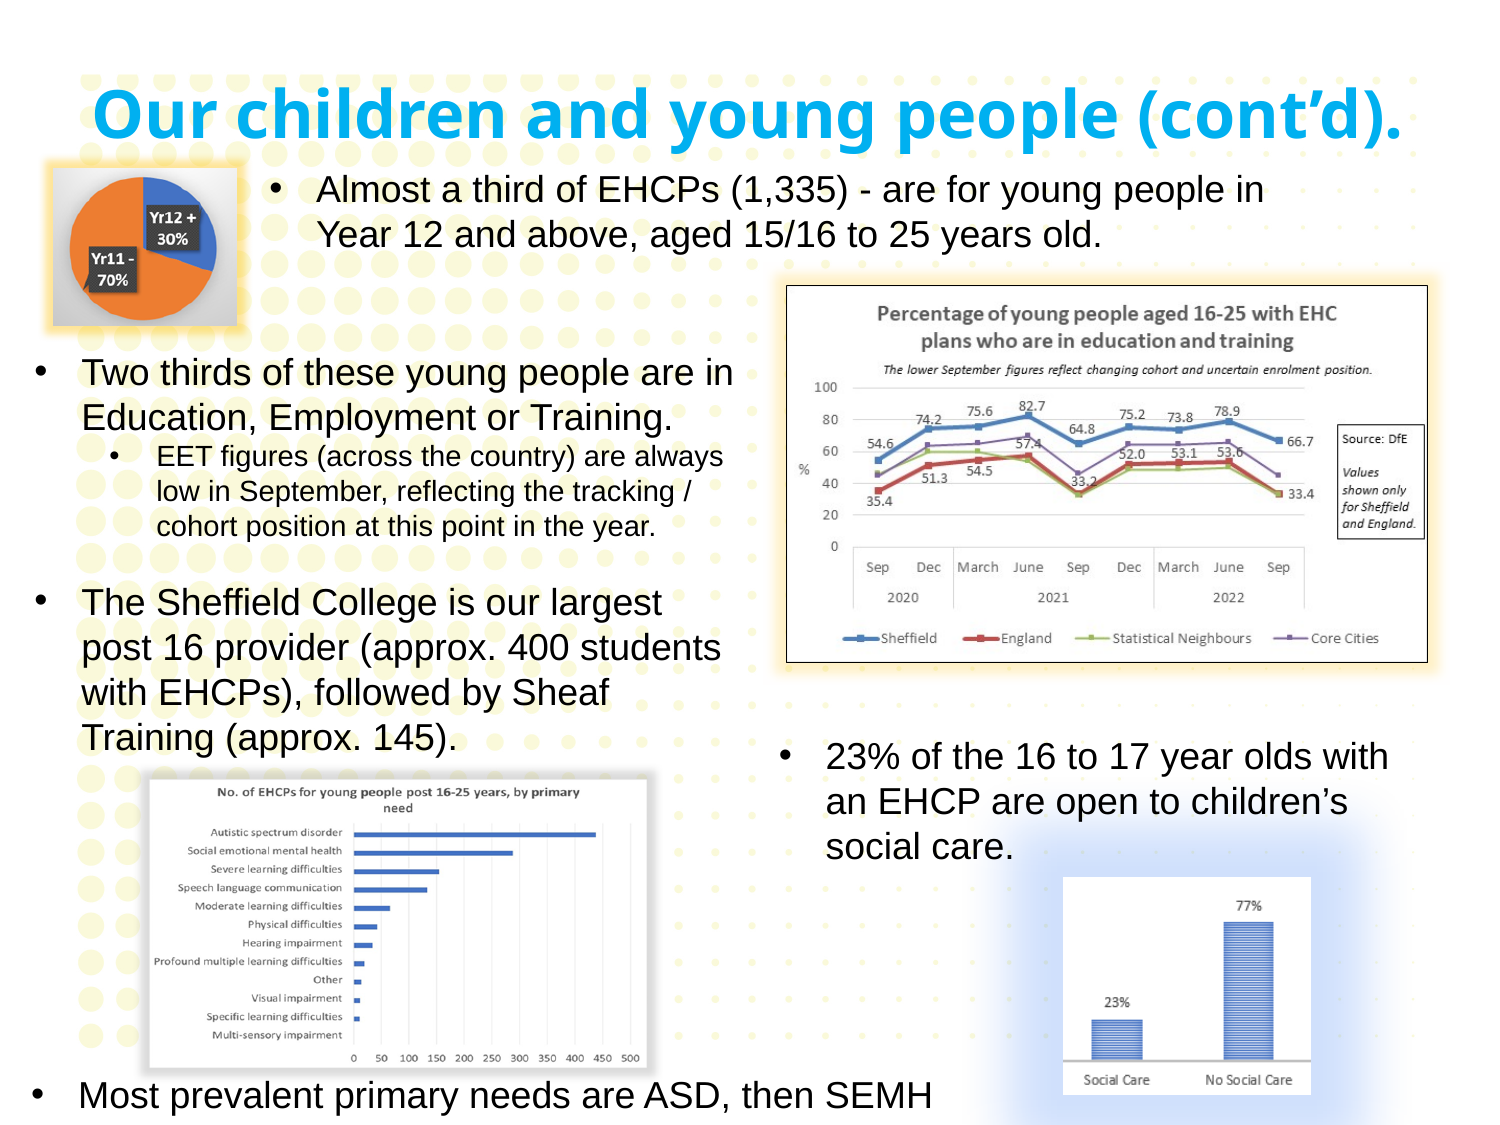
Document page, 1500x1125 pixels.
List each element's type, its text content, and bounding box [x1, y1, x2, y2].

title Our children and young people (cont’d). [76, 57, 1500, 161]
text_box Most prevalent primary needs are ASD, then SEMH [16, 1063, 997, 1124]
picture [53, 168, 237, 326]
text_box 23% of the 16 to 17 year olds with an EHCP are open to children’s social care. [764, 724, 1416, 875]
text_box Two thirds of these young people are in Education, Employment or Training. EET figures (across the country) are always low in September, reflecting the tracking / cohort position at this point in the year. The Sheffield College is our largest post 16 provider (approx. 400 students with EHCPs), followed by Sheaf Training (approx. 145). [19, 340, 750, 800]
text_box Almost a third of EHCPs (1,335) - are for young people in Year 12 and above, aged 15/16 to 25 years old. [254, 157, 1311, 263]
picture [0, 0, 1500, 1125]
